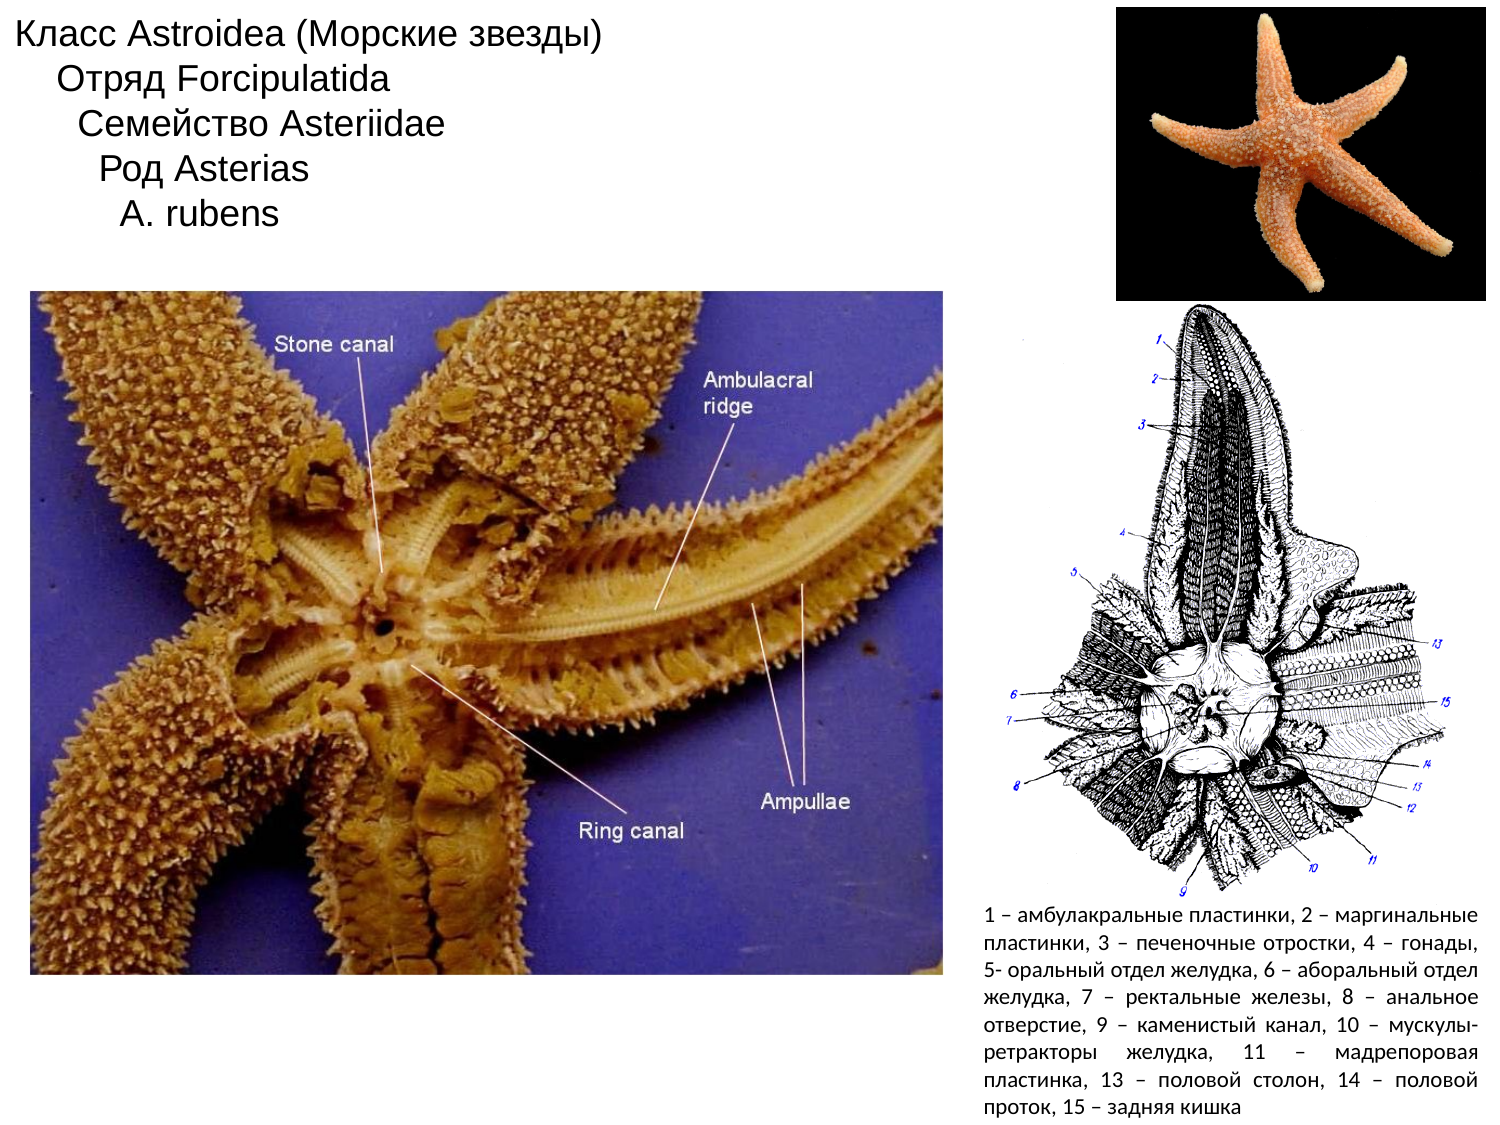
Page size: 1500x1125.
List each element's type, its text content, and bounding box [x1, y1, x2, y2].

picture [29, 290, 945, 977]
text_box Класс Astroidea (Морские звезды) Отряд Forcipulatida Семейство Asteriidae Род Asterias A. rubens [1, 0, 727, 313]
picture [985, 302, 1471, 908]
text_box 1 – амбулакральные пластинки, 2 – маргинальные пластинки, 3 – печеночные отростки, 4 – гонады, 5- оральный отдел желудка, 6 – аборальный отдел желудка, 7 – ректальные железы, 8 – анальное отверстие, 9 – каменистый канал, 10 – мускулы-ретракторы желудка, 11 – мадрепоровая пластинка, 13 – половой столон, 14 – половой проток, 15 – задняя кишка [968, 892, 1495, 1125]
picture [1115, 7, 1487, 301]
